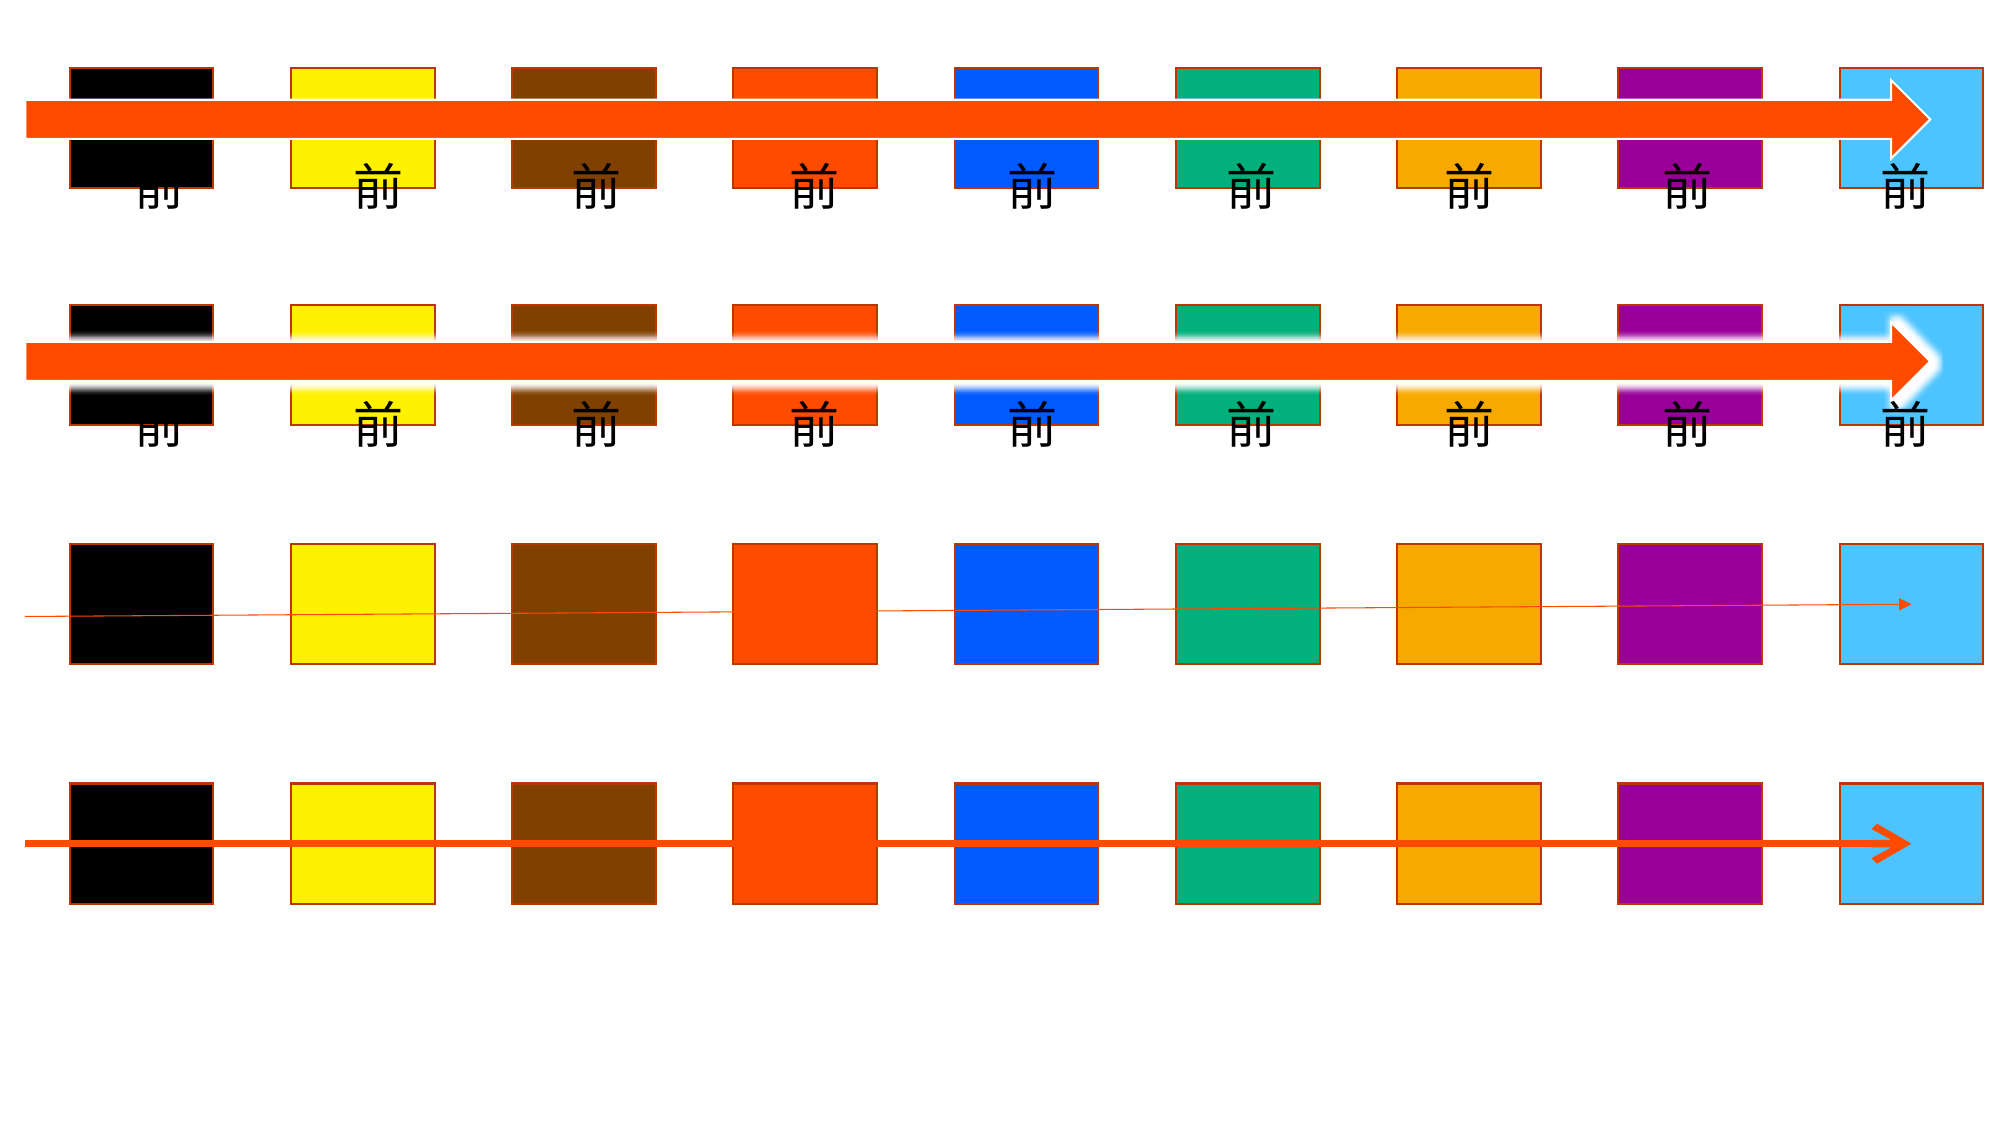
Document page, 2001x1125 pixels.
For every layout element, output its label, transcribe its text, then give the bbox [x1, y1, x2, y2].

text_box [1396, 782, 1542, 840]
text_box [511, 847, 657, 905]
text_box [1617, 617, 1763, 665]
text_box 前 [993, 386, 1102, 462]
text_box 前 [120, 386, 229, 462]
text_box [1175, 847, 1321, 905]
text_box 前 [1429, 386, 1539, 462]
text_box [732, 543, 878, 604]
text_box [954, 617, 1099, 665]
text_box [1839, 543, 1984, 665]
text_box [732, 617, 878, 665]
text_box [954, 543, 1099, 604]
text_box [290, 67, 436, 98]
text_box [1839, 67, 1984, 189]
text_box [1175, 782, 1321, 840]
text_box [69, 395, 120, 426]
text_box [24, 77, 1932, 148]
text_box [290, 304, 436, 331]
text_box [511, 304, 657, 331]
text_box [1175, 395, 1211, 426]
text_box 前 [993, 148, 1102, 223]
text_box [954, 140, 1099, 189]
text_box [1617, 140, 1763, 189]
text_box [511, 543, 657, 604]
text_box 前 [556, 148, 666, 223]
text_box [732, 67, 878, 98]
text_box [1396, 395, 1429, 426]
text_box [1396, 67, 1542, 98]
text_box [1617, 847, 1763, 905]
text_box [732, 140, 878, 189]
text_box [1396, 847, 1542, 905]
text_box [1617, 304, 1763, 331]
text_box 前 [1866, 386, 1975, 462]
text_box [732, 304, 878, 331]
text_box [511, 782, 657, 840]
text_box [1396, 617, 1542, 665]
text_box [511, 67, 657, 98]
text_box [511, 140, 657, 189]
text_box 前 [120, 148, 229, 223]
text_box [1617, 782, 1763, 840]
text_box [1175, 304, 1321, 331]
text_box [511, 395, 556, 426]
text_box [69, 67, 214, 98]
text_box [290, 395, 338, 426]
text_box [1396, 543, 1542, 604]
text_box [732, 782, 878, 840]
text_box [1175, 617, 1321, 665]
text_box [954, 847, 1099, 905]
text_box [1175, 67, 1321, 98]
text_box [1757, 395, 1763, 426]
text_box [954, 782, 1099, 840]
text_box [69, 304, 214, 331]
text_box 前 [1647, 148, 1757, 223]
text_box [1175, 543, 1321, 604]
text_box [69, 543, 214, 604]
text_box [954, 304, 1099, 331]
text_box [954, 67, 1099, 98]
text_box [290, 782, 436, 840]
text_box [290, 140, 436, 189]
text_box 前 [1211, 148, 1321, 223]
text_box [732, 847, 878, 905]
text_box [1617, 67, 1763, 98]
text_box [1839, 304, 1984, 426]
text_box 前 [1647, 386, 1757, 462]
text_box [290, 847, 436, 905]
text_box [1396, 304, 1542, 331]
text_box [1617, 543, 1763, 604]
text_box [25, 604, 1912, 617]
text_box [732, 395, 774, 426]
text_box 前 [774, 386, 884, 462]
text_box [1617, 395, 1647, 426]
text_box [1396, 140, 1542, 189]
text_box [69, 782, 214, 840]
text_box [69, 617, 214, 665]
text_box [290, 617, 436, 665]
text_box 前 [1429, 148, 1539, 223]
text_box 前 [556, 386, 666, 462]
text_box [511, 617, 657, 665]
text_box 前 [774, 148, 884, 223]
text_box 前 [1211, 386, 1321, 462]
text_box [1175, 140, 1321, 189]
text_box 前 [338, 148, 448, 223]
text_box [290, 543, 436, 604]
text_box [1839, 782, 1984, 905]
text_box 前 [338, 386, 448, 462]
text_box [24, 319, 1932, 386]
text_box [69, 140, 214, 189]
text_box 前 [1866, 148, 1975, 223]
text_box [954, 395, 993, 426]
text_box [69, 847, 214, 905]
